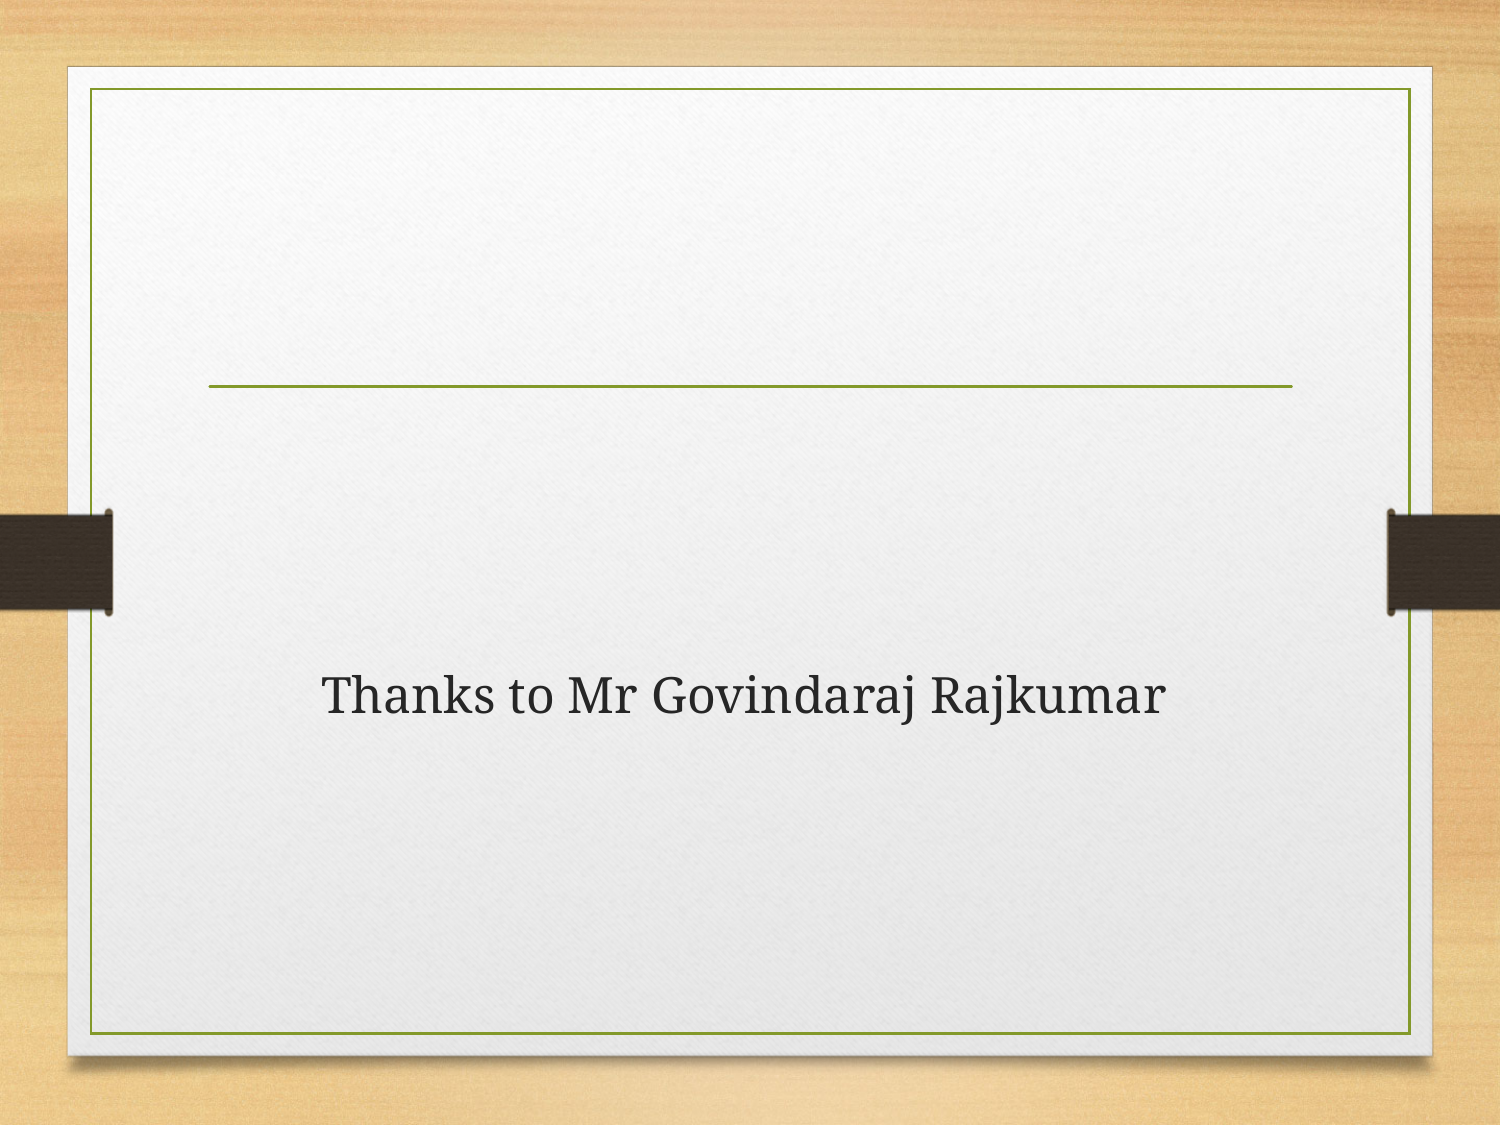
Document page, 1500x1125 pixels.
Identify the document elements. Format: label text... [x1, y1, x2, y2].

list Thanks to Mr Govindaraj Rajkumar [193, 408, 1309, 974]
picture [0, 0, 1500, 1125]
